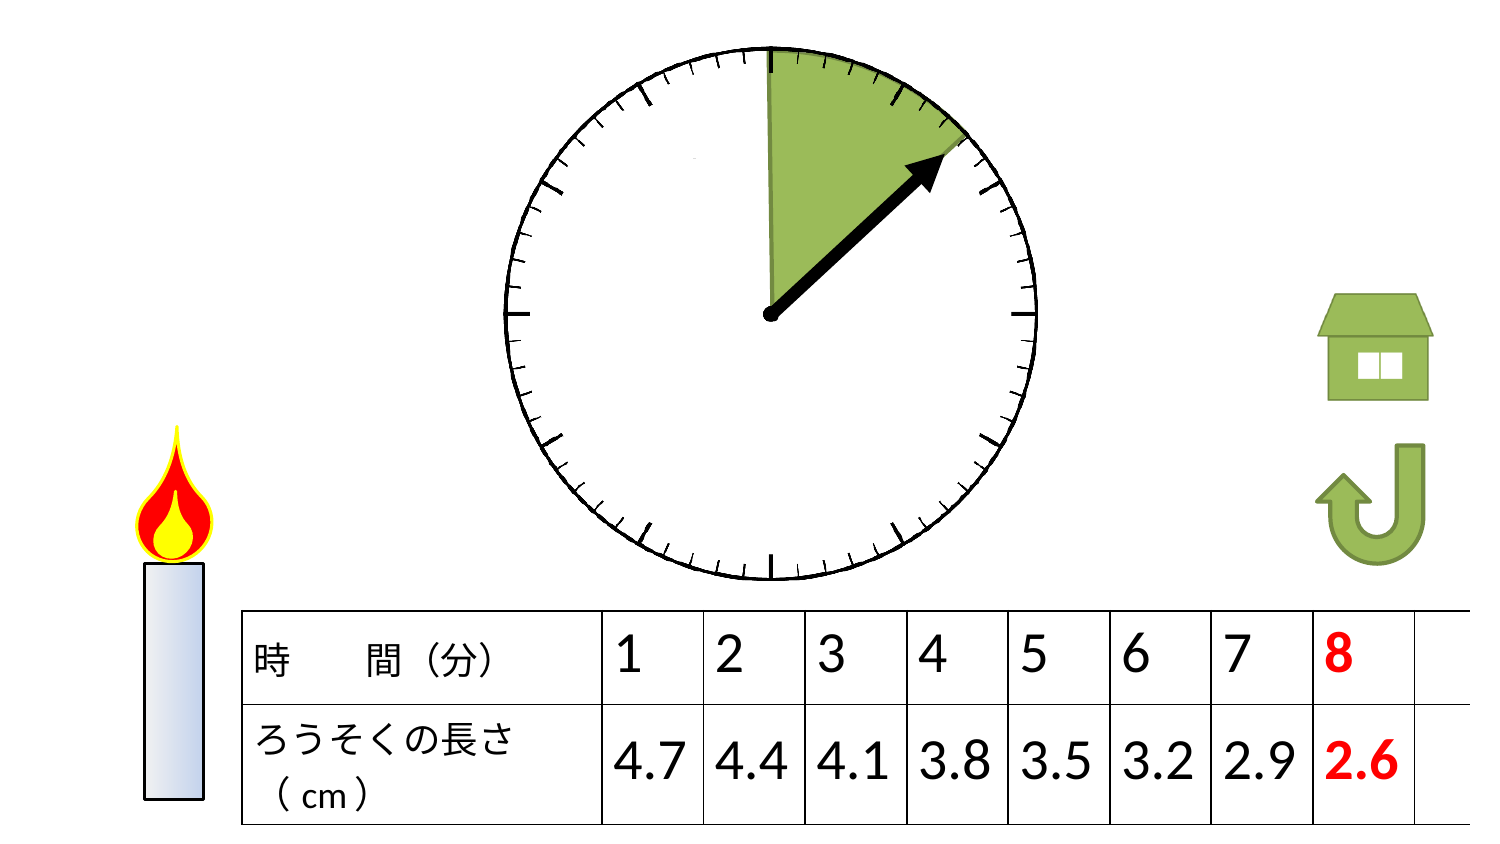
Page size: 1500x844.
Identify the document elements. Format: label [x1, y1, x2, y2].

table_cell [1111, 705, 1210, 824]
table_cell [1009, 705, 1109, 824]
picture [1316, 291, 1434, 401]
table_cell [603, 705, 703, 824]
table_cell [1415, 705, 1470, 824]
table_cell [908, 705, 1007, 824]
table_header [1009, 612, 1109, 704]
table_header [806, 612, 906, 704]
table_cell [704, 705, 804, 824]
table_header [1111, 612, 1210, 704]
table_header [603, 612, 703, 704]
table_cell [1212, 705, 1312, 824]
table_cell [1314, 705, 1414, 824]
table_header [1212, 612, 1312, 704]
table_header [908, 612, 1007, 704]
table_header [704, 612, 804, 704]
table_header [1415, 612, 1470, 704]
table_cell [243, 705, 601, 824]
table_header [1314, 612, 1414, 704]
text_box [1315, 443, 1426, 566]
table_cell [806, 705, 906, 824]
text_box [135, 487, 214, 802]
table_header [243, 612, 601, 704]
picture [501, 43, 1046, 581]
text_box [771, 153, 945, 315]
